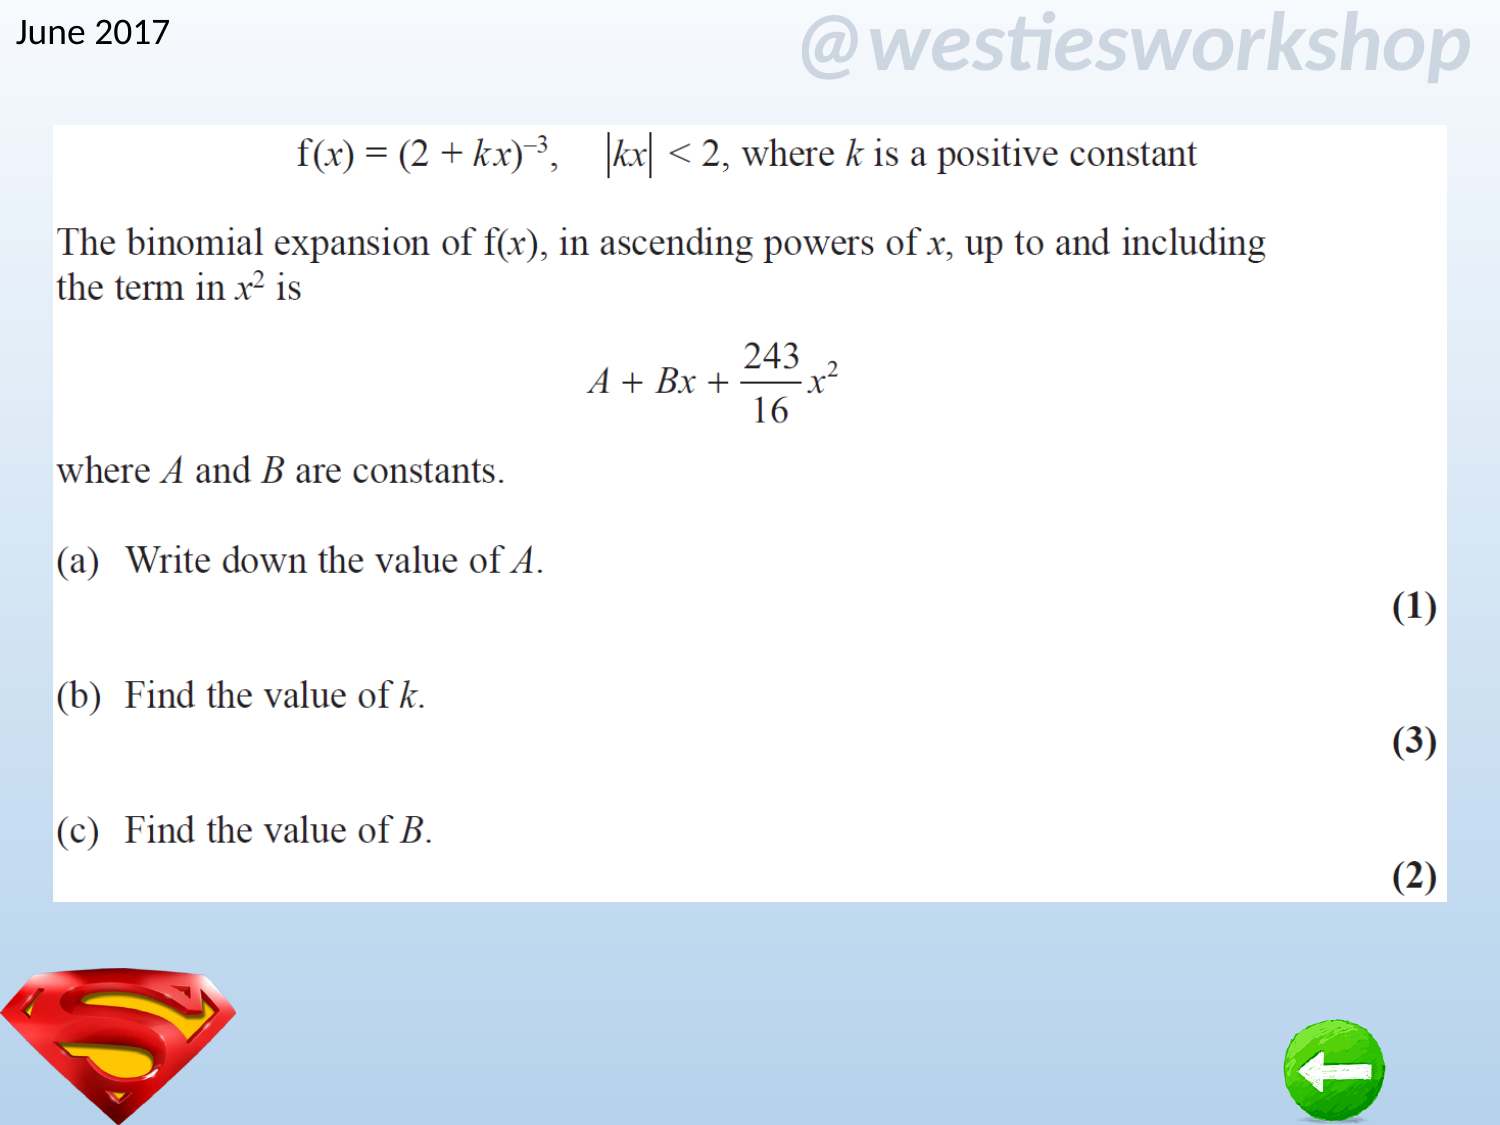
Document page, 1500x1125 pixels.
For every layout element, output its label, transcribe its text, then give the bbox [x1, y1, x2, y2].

picture [0, 968, 236, 1125]
picture [53, 125, 1447, 902]
text_box June 2017 [1, 0, 186, 60]
picture [1281, 1019, 1387, 1125]
